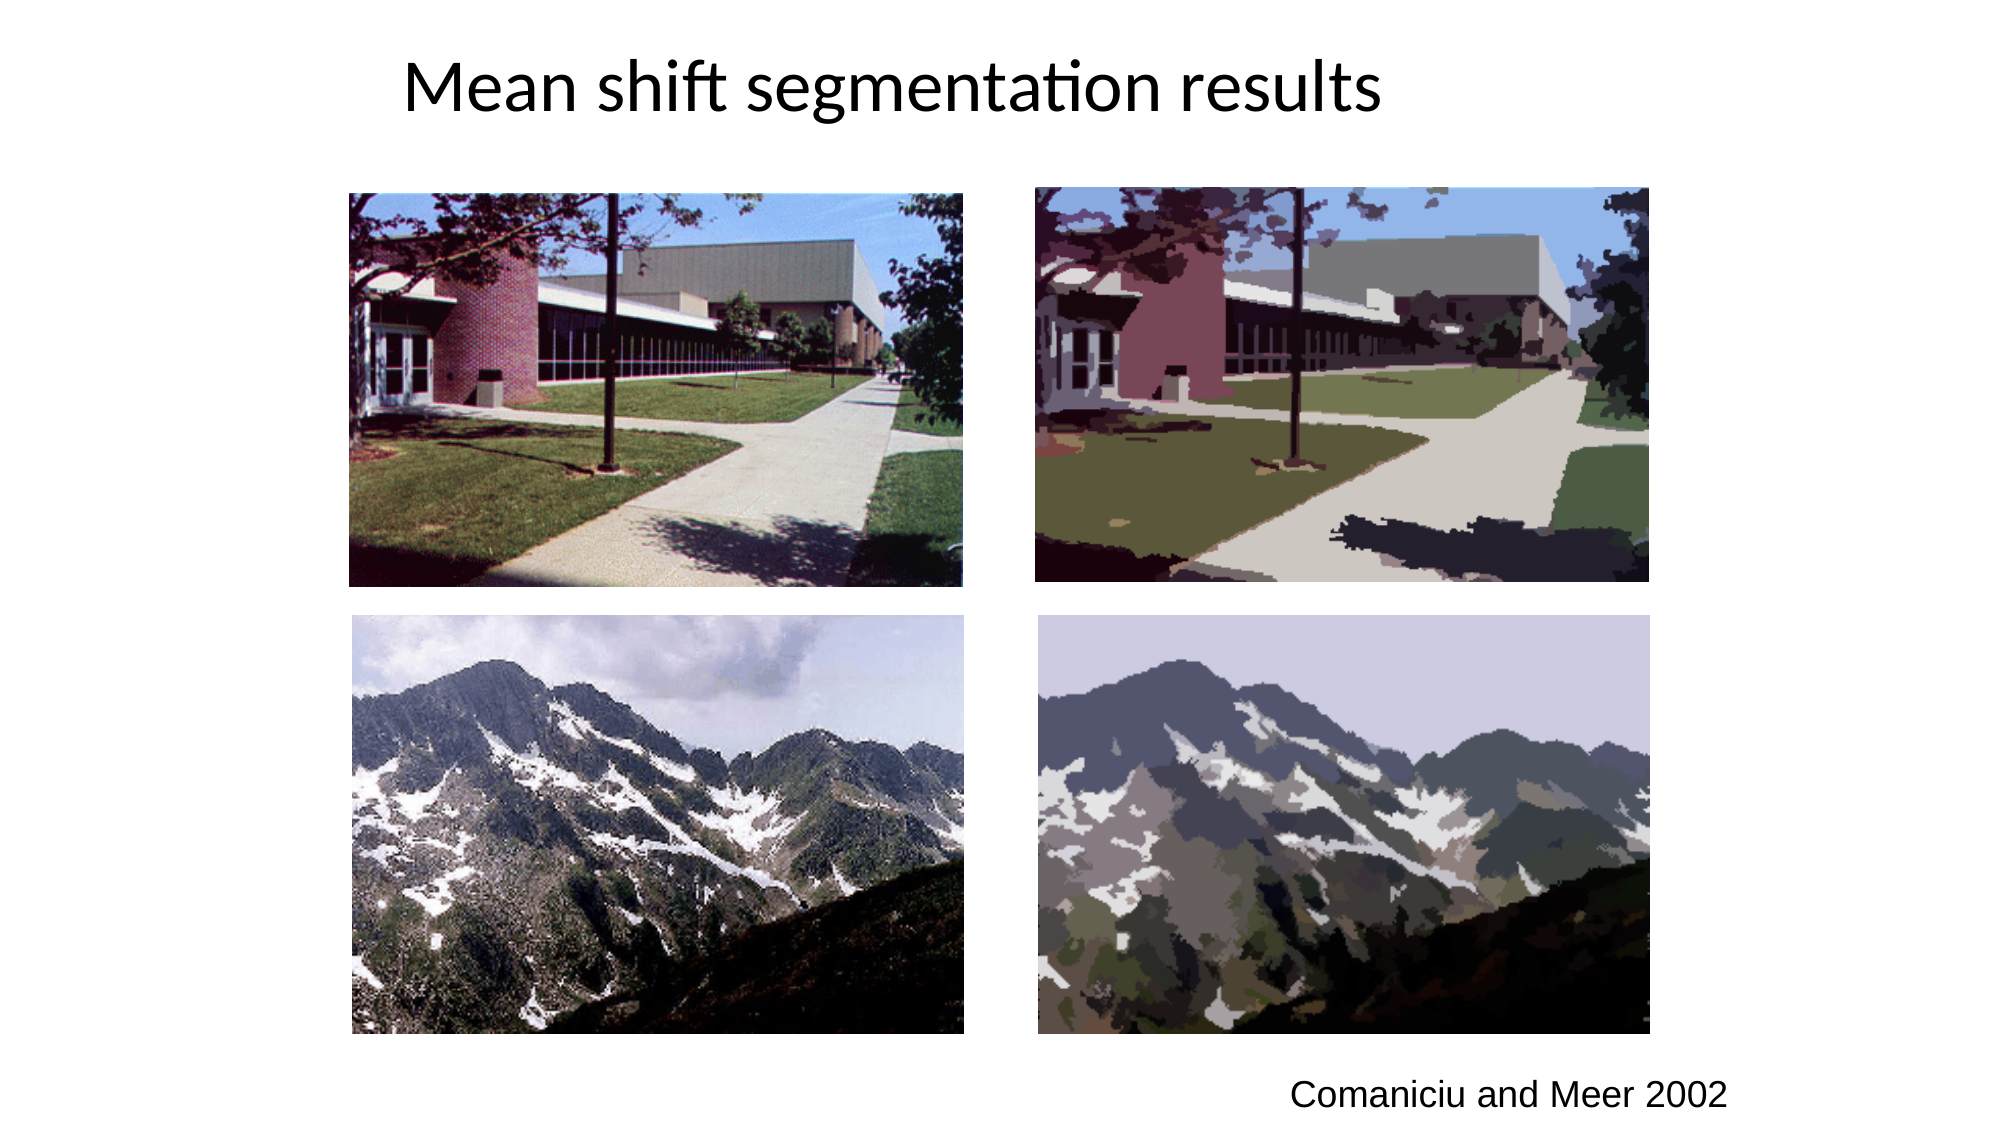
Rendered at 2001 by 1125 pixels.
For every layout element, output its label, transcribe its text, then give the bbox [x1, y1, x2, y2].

picture [1038, 615, 1651, 1034]
picture [349, 192, 963, 588]
picture [1035, 187, 1649, 582]
text_box Comaniciu and Meer 2002 [1274, 1062, 1803, 1123]
picture [351, 615, 964, 1034]
title Mean shift segmentation results [387, 0, 1663, 175]
